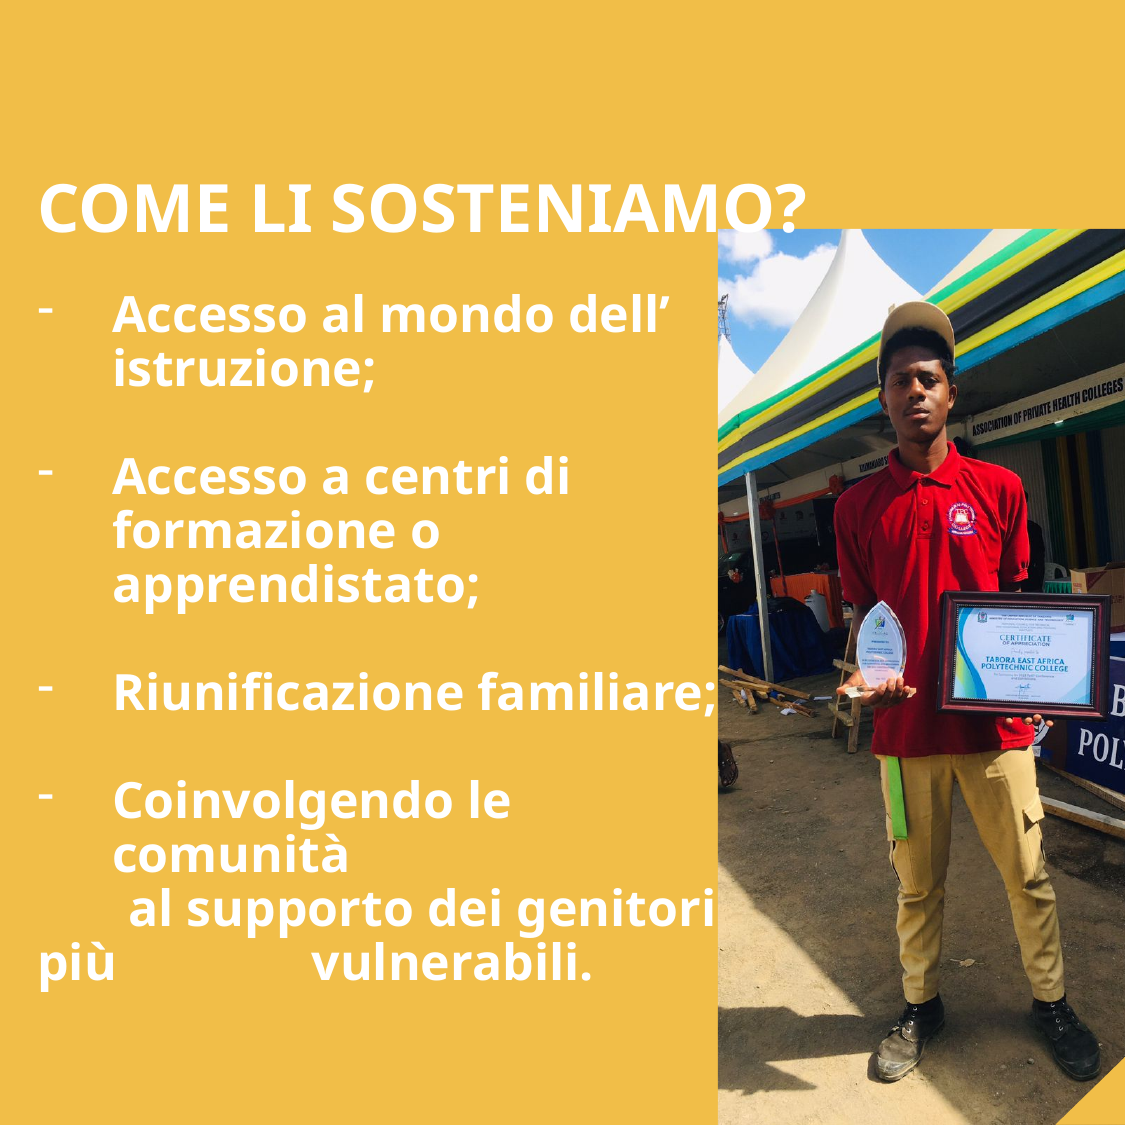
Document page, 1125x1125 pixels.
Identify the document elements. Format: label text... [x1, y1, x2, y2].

text_box Accesso al mondo dell’ istruzione; Accesso a centri di formazione o apprendistato; Riunificazione familiare; Coinvolgendo le comunità al supporto dei genitori più vulnerabili. [37, 289, 717, 992]
picture [717, 228, 1125, 1125]
text_box Come li sosteniamo? [37, 174, 1108, 267]
text_box [0, 0, 1125, 1125]
